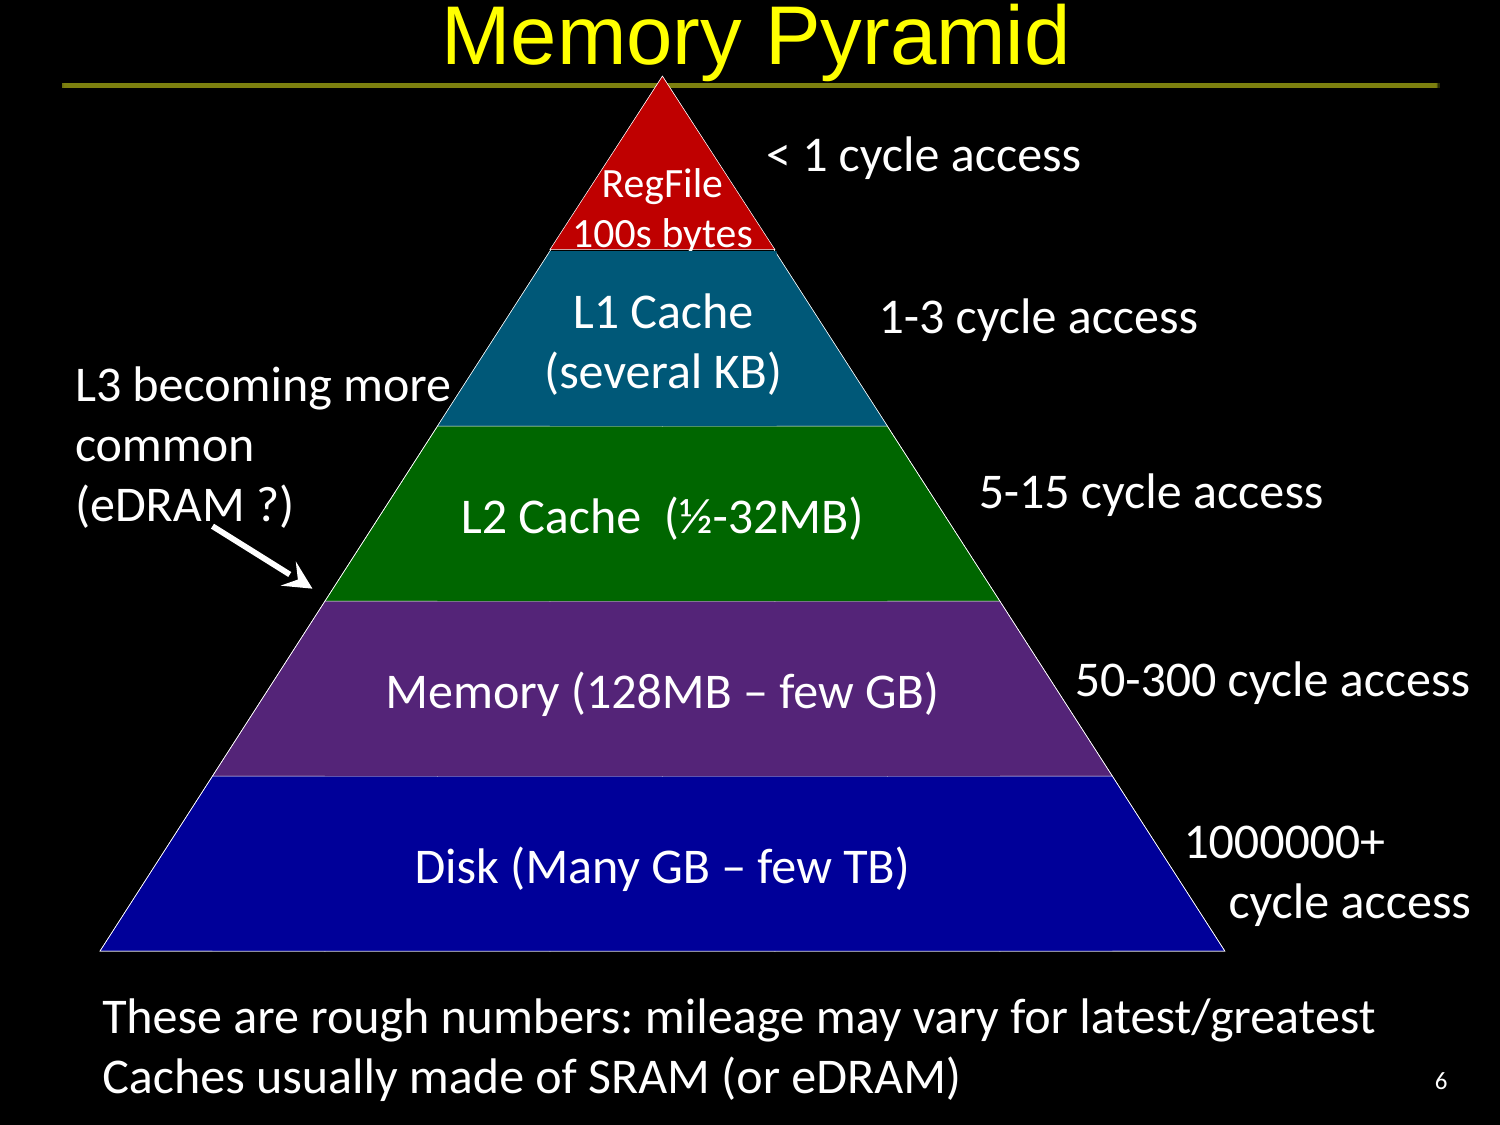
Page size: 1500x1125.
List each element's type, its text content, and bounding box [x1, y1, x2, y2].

title Memory Pyramid [37, 0, 1475, 63]
text_box 50-300 cycle access [1116, 638, 1486, 714]
text_box 5-15 cycle access [1004, 451, 1339, 526]
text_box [212, 600, 1113, 777]
text_box [289, 568, 313, 589]
text_box L3 becoming more common (eDRAM ?) [75, 351, 432, 532]
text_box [324, 425, 1001, 602]
text_box < 1 cycle access [751, 113, 1097, 189]
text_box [437, 250, 888, 427]
picture [62, 83, 657, 88]
text_box 1-3 cycle access [891, 276, 1214, 351]
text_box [99, 775, 1226, 952]
text_box RegFile 100s bytes [550, 76, 775, 249]
text_box 1000000+ cycle access [1229, 801, 1488, 936]
picture [668, 83, 1440, 88]
text_box These are rough numbers: mileage may vary for latest/greatest Caches usually made of SRAM (or eDRAM) [87, 976, 1463, 1111]
